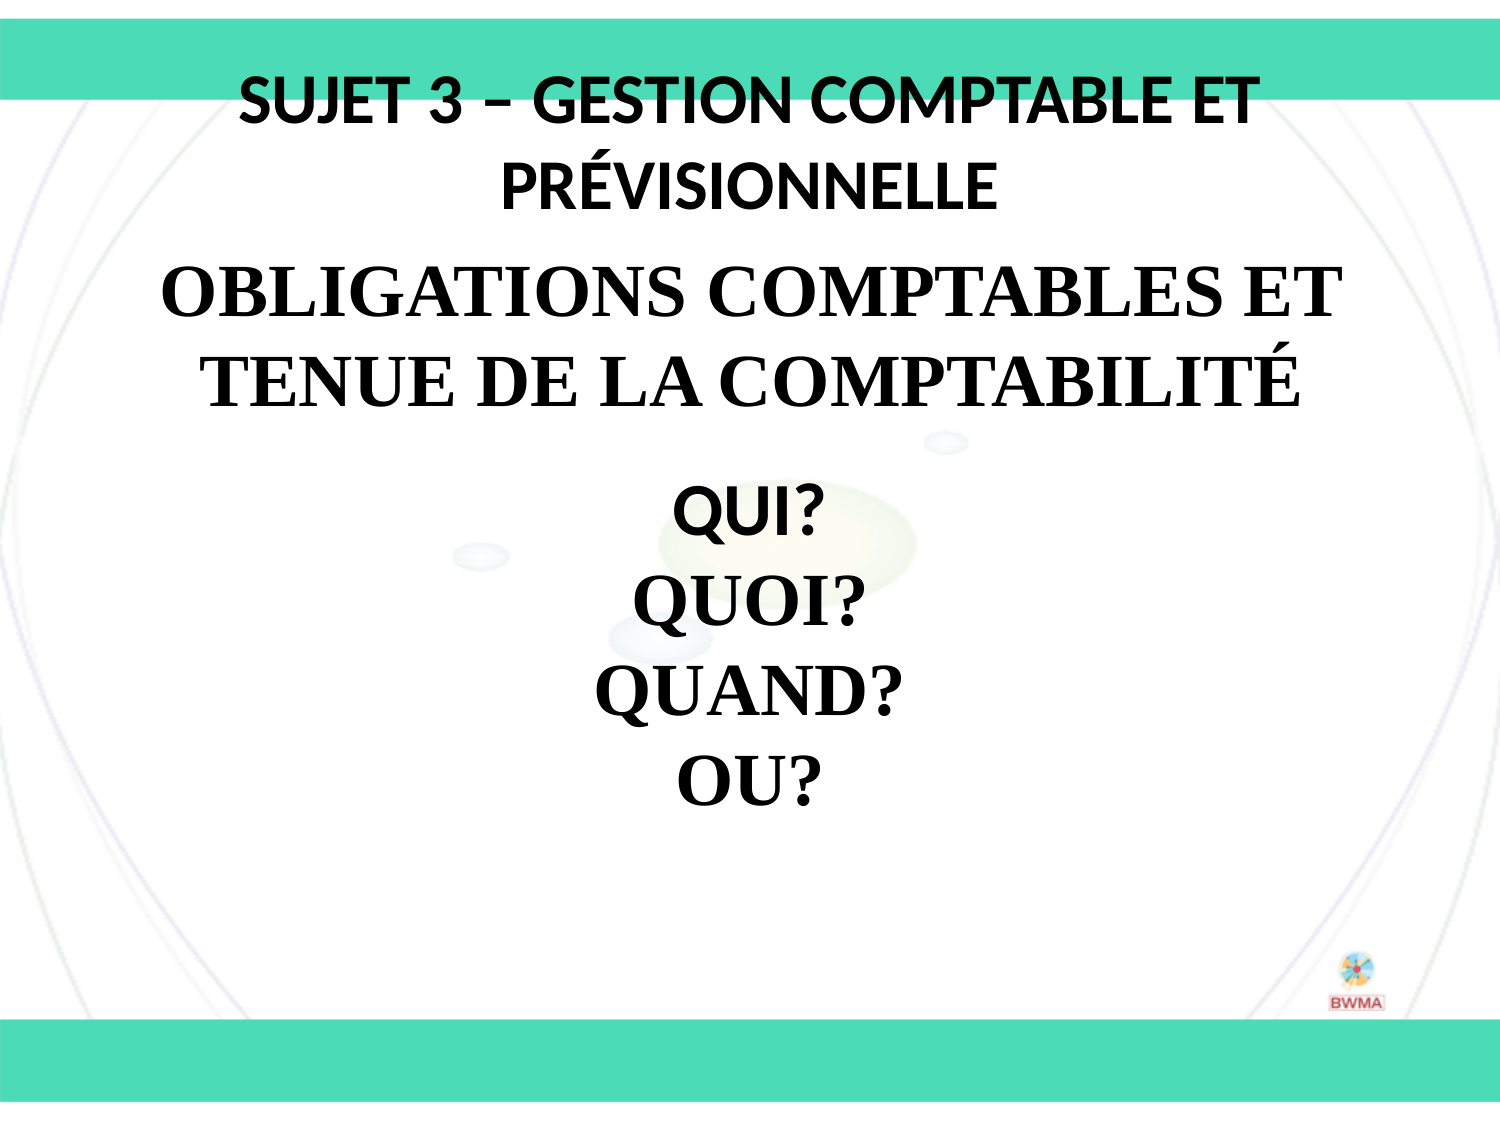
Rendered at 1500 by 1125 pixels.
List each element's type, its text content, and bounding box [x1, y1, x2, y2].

text_box Obligations comptables et tenue de la comptabilité [76, 267, 1427, 395]
text_box Tenir une comptabilité simplifiée [0, 0, 1500, 1125]
text_box Qui? Quoi? Quand? Ou? [549, 666, 951, 794]
text_box Sujet 3 – Gestion comptable et prévisionnelle [74, 45, 1425, 233]
